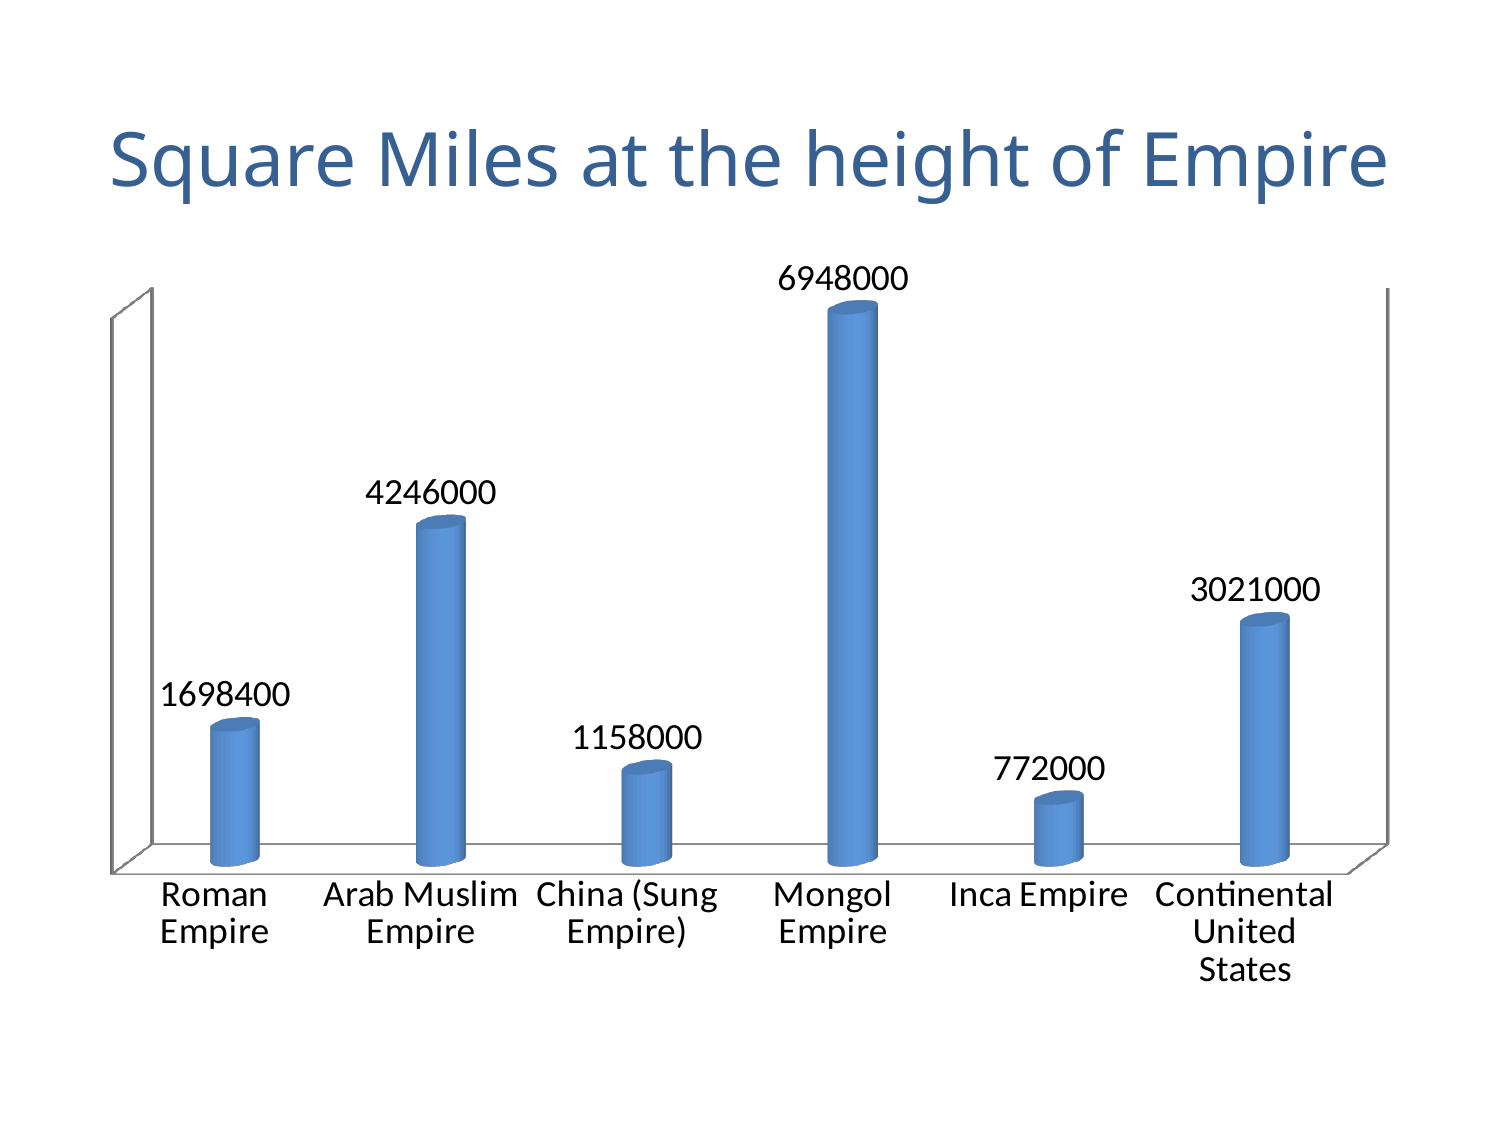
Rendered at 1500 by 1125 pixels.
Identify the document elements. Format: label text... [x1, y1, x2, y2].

title Square Miles at the height of Empire [75, 62, 1425, 250]
chart [74, 262, 1426, 1006]
